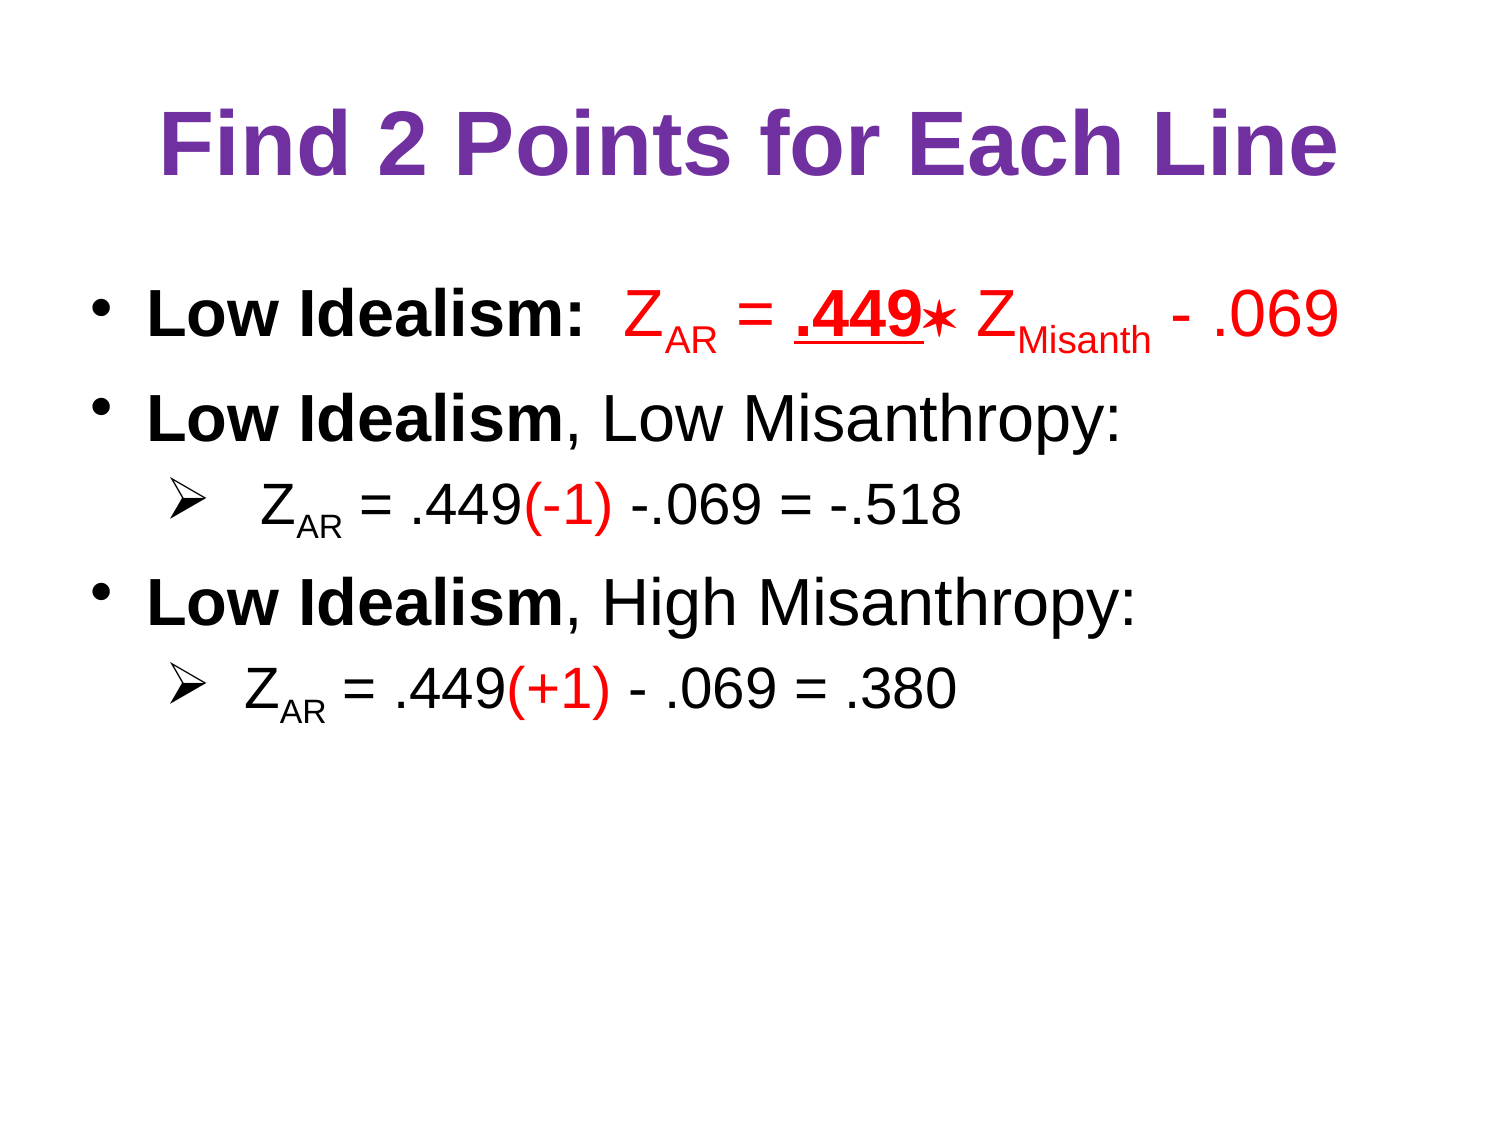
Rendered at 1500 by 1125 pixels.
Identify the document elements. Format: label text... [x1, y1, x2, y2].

title Find 2 Points for Each Line [75, 45, 1425, 233]
list Low Idealism: ZAR = .449 ZMisanth - .069 Low Idealism, Low Misanthropy: ZAR = .449(-1) -.069 = -.518 Low Idealism, High Misanthropy: ZAR = .449(+1) - .069 = .380 [75, 262, 1425, 1005]
